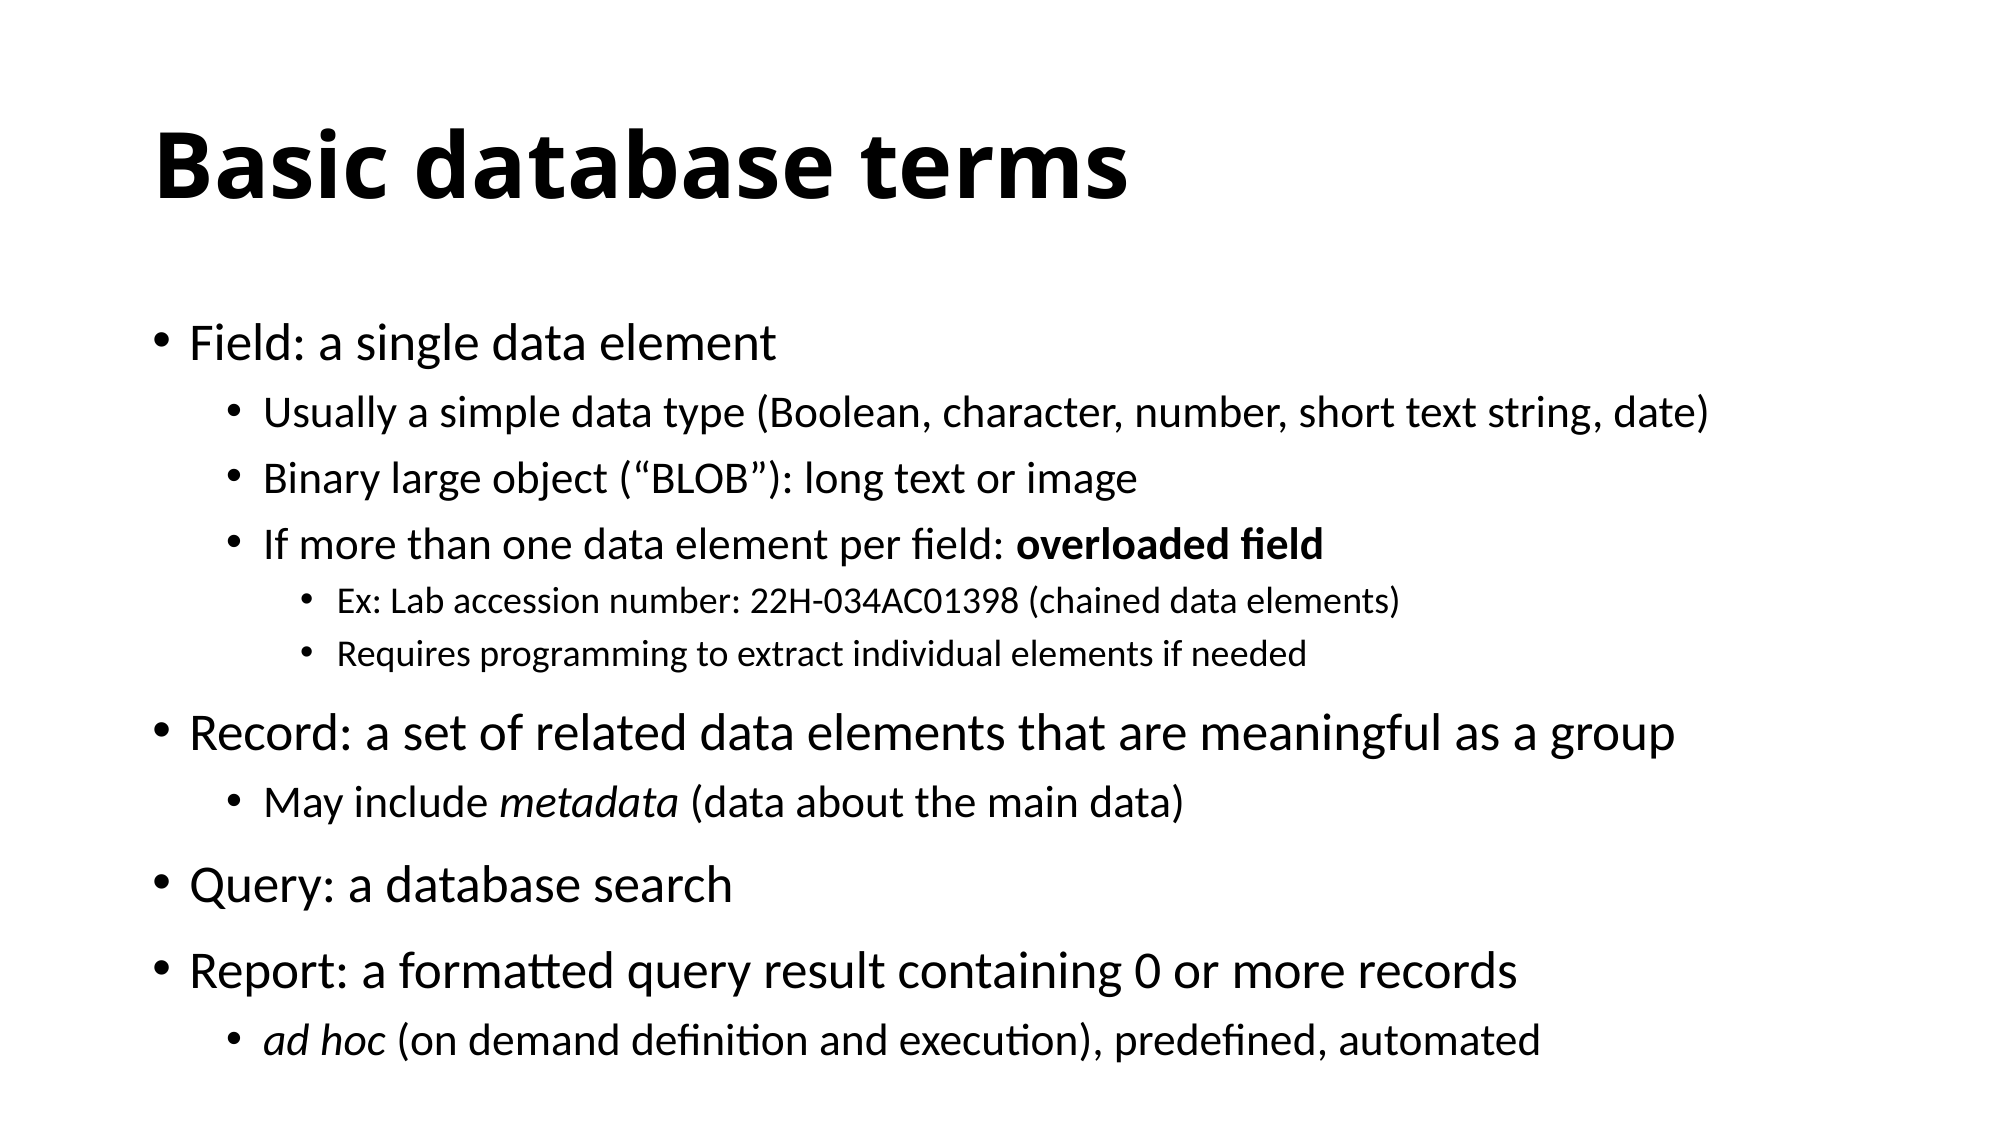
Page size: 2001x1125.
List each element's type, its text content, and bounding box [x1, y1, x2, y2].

list Field: a single data element Usually a simple data type (Boolean, character, number, short text string, date) Binary large object (“BLOB”): long text or image If more than one data element per field: overloaded field Ex: Lab accession number: 22H-034AC01398 (chained data elements) Requires programming to extract individual elements if needed Record: a set of related data elements that are meaningful as a group May include metadata (data about the main data) Query: a database search Report: a formatted query result containing 0 or more records ad hoc (on demand definition and execution), predefined, automated [137, 299, 1878, 1081]
title Basic database terms [137, 59, 1863, 278]
